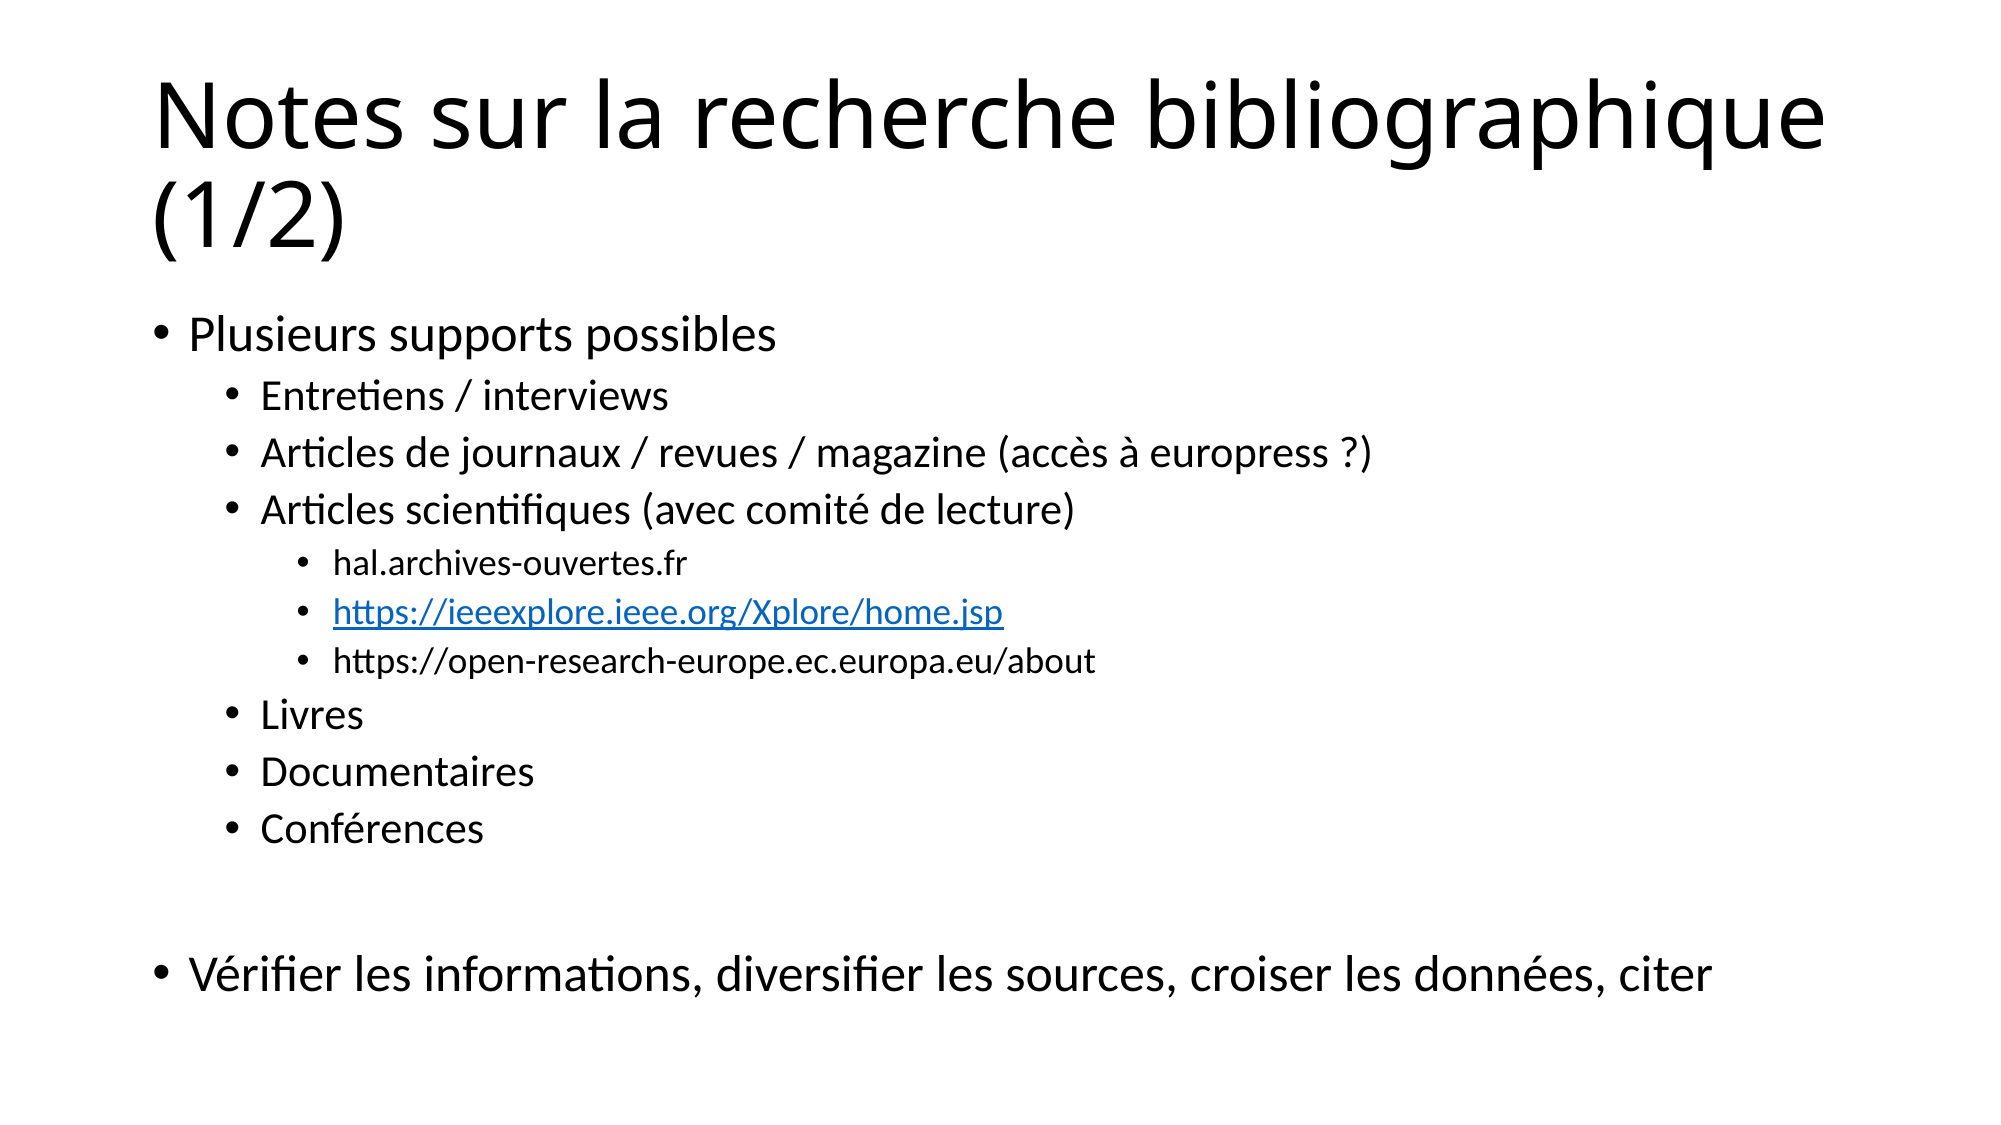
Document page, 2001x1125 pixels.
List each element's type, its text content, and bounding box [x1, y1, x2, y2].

list Plusieurs supports possibles Entretiens / interviews Articles de journaux / revues / magazine (accès à europress ?) Articles scientifiques (avec comité de lecture) hal.archives-ouvertes.fr https://ieeexplore.ieee.org/Xplore/home.jsp https://open-research-europe.ec.europa.eu/about Livres Documentaires Conférences Vérifier les informations, diversifier les sources, croiser les données, citer [137, 299, 1863, 1014]
title Notes sur la recherche bibliographique (1/2) [137, 59, 1863, 278]
